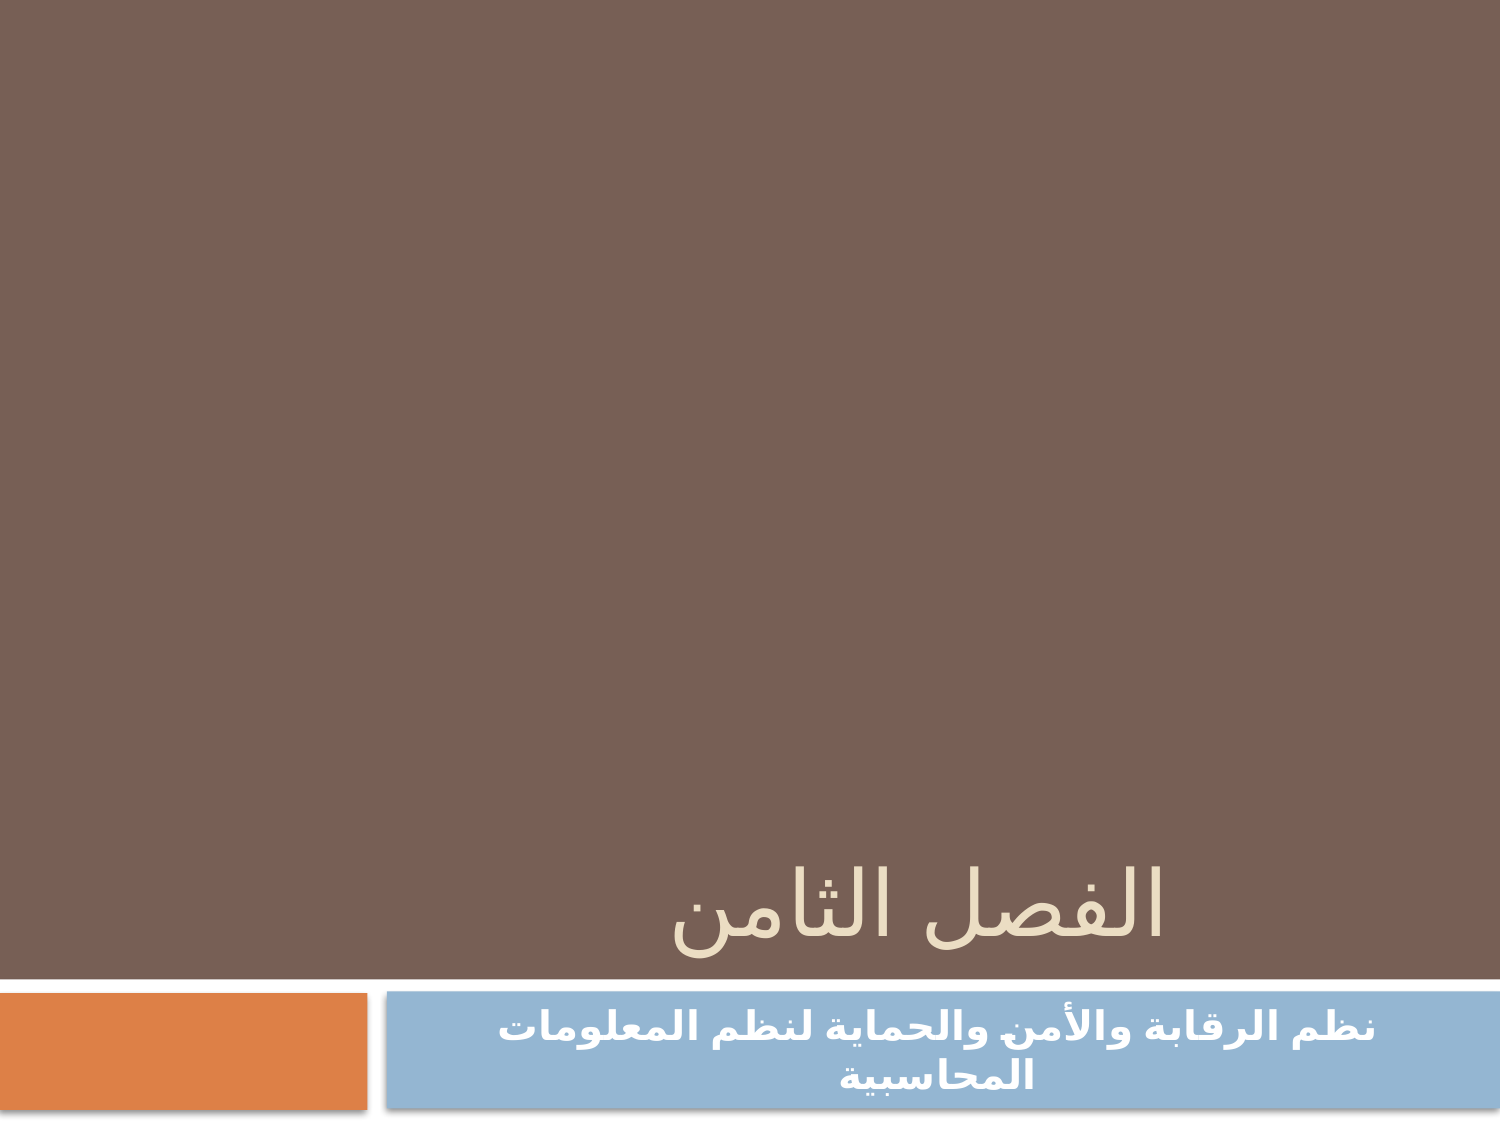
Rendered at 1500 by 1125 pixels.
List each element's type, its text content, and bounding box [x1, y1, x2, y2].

title الفصل الثامن [387, 662, 1450, 963]
subtitle نظم الرقابة والأمن والحماية لنظم المعلومات المحاسبية [387, 992, 1488, 1105]
